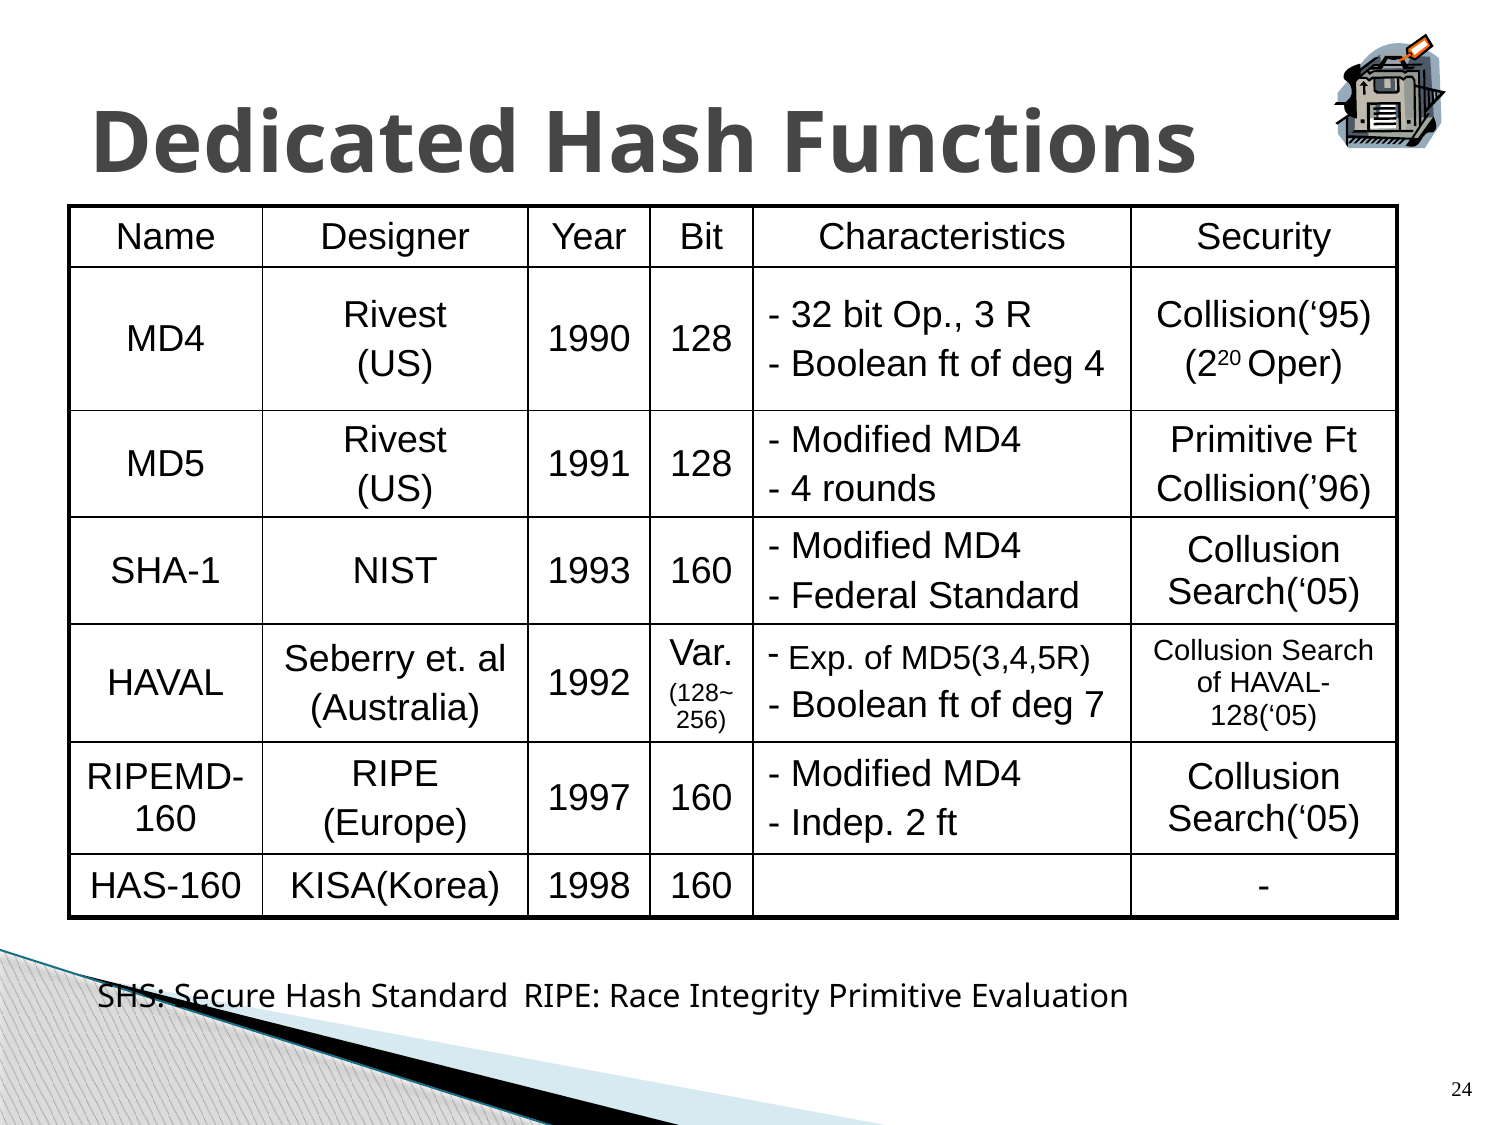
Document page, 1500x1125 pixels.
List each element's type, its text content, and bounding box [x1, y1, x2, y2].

table_cell 1997 [529, 743, 649, 853]
title Dedicated Hash Functions [75, 45, 1425, 233]
table_cell RIPEMD-160 [71, 743, 262, 853]
table_cell NIST [263, 518, 527, 623]
table_cell 1992 [529, 625, 649, 741]
table_cell Rivest (US) [263, 268, 527, 410]
table_cell - 32 bit Op., 3 R - Boolean ft of deg 4 [754, 268, 1130, 410]
table_cell MD5 [71, 411, 262, 516]
table_cell MD4 [71, 268, 262, 410]
table_cell 1991 [529, 411, 649, 516]
table_header Security [1132, 208, 1395, 266]
table_header Name [71, 208, 262, 266]
table_header Characteristics [754, 208, 1130, 266]
table_cell Collusion Search(‘05) [1132, 743, 1395, 853]
table_cell Seberry et. al (Australia) [263, 625, 527, 741]
table_cell - Modified MD4 - Federal Standard [754, 518, 1130, 623]
table_cell 128 [651, 411, 752, 516]
table_cell HAS-160 [71, 855, 262, 915]
table_cell [754, 855, 1130, 915]
table_header Designer [263, 208, 527, 266]
table_cell 160 [651, 855, 752, 915]
table_cell 1990 [529, 268, 649, 410]
table_cell - Modified MD4 - Indep. 2 ft [754, 743, 1130, 853]
table_header Bit [651, 208, 752, 266]
table_cell KISA(Korea) [263, 855, 527, 915]
table_header Year [529, 208, 649, 266]
slide_number 24 [1395, 1047, 1488, 1108]
table_cell 160 [651, 743, 752, 853]
table_cell SHA-1 [71, 518, 262, 623]
table_cell 1993 [529, 518, 649, 623]
table_cell Var. (128~256) [651, 625, 752, 741]
table_cell Exp. of MD5(3,4,5R) - Boolean ft of deg 7 [754, 625, 1130, 741]
table_cell 1998 [529, 855, 649, 915]
table_cell Collision(‘95) (220 Oper) [1132, 268, 1395, 410]
table_cell RIPE (Europe) [263, 743, 527, 853]
picture [1330, 32, 1448, 154]
table_cell Rivest (US) [263, 411, 527, 516]
table_cell Collusion Search(‘05) [1132, 518, 1395, 623]
table_cell 160 [651, 518, 752, 623]
table_cell 128 [651, 268, 752, 410]
table_cell HAVAL [71, 625, 262, 741]
list SHS: Secure Hash Standard RIPE: Race Integrity Primitive Evaluation [65, 971, 1407, 1023]
table_cell Collusion Search of HAVAL-128(‘05) [1132, 625, 1395, 741]
table_cell - [1132, 855, 1395, 915]
table_cell Primitive Ft Collision(’96) [1132, 411, 1395, 516]
table_cell - Modified MD4 - 4 rounds [754, 411, 1130, 516]
